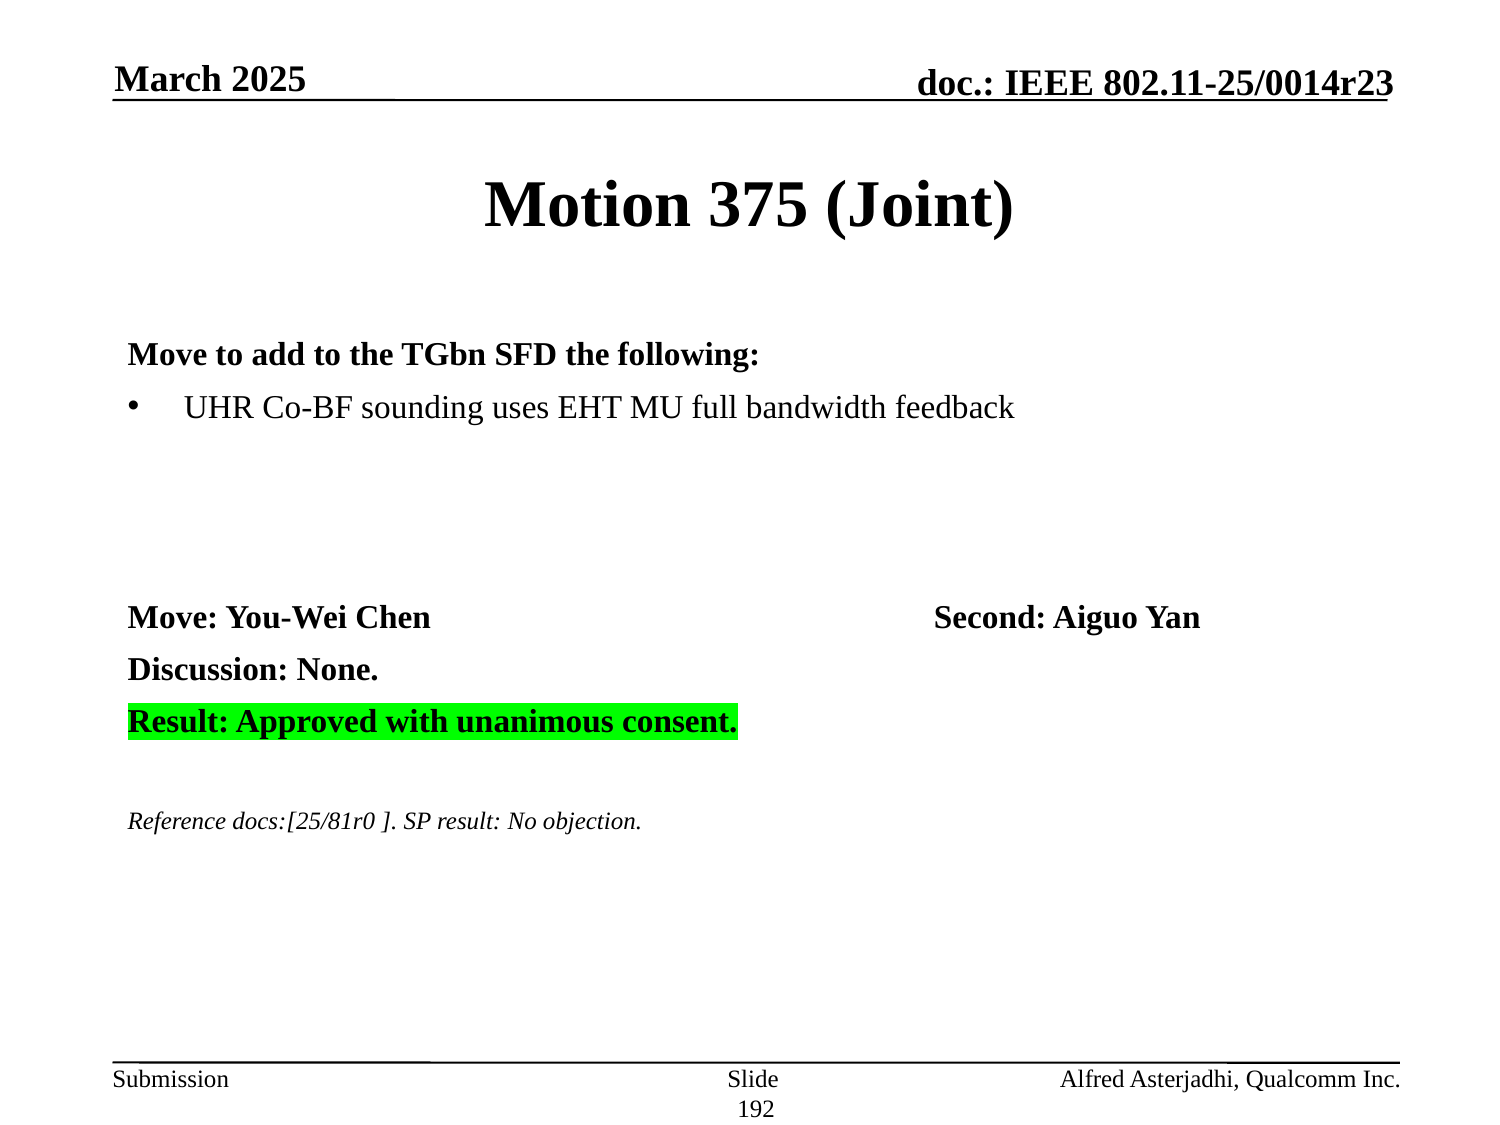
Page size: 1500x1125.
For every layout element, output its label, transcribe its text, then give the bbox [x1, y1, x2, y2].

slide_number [114, 54, 423, 100]
slide_number Slide 192 [712, 1061, 800, 1123]
list Move to add to the TGbn SFD the following: UHR Co-BF sounding uses EHT MU full bandwidth feedback Move: You-Wei Chen Second: Aiguo Yan Discussion: None. Result: Approved with unanimous consent. Reference docs:[25/81r0 ]. SP result: No objection. [112, 324, 1388, 1000]
footer Alfred Asterjadhi, Qualcomm Inc. [878, 1061, 1402, 1093]
title Motion 375 (Joint) [112, 112, 1388, 288]
